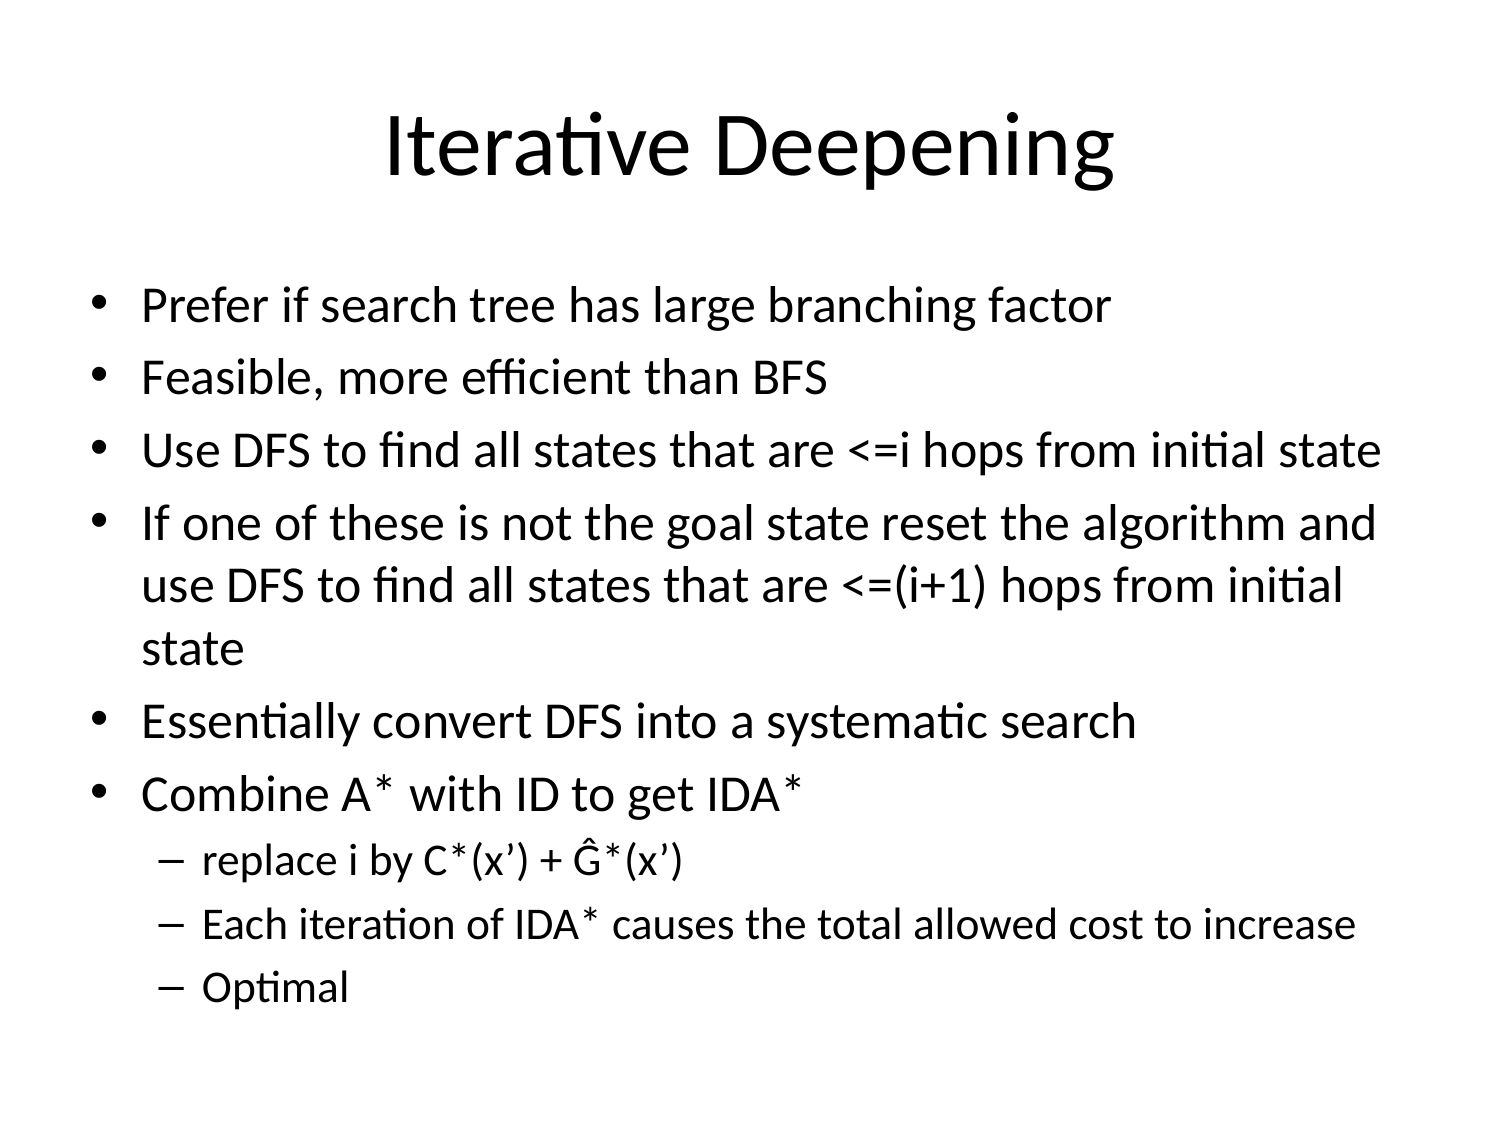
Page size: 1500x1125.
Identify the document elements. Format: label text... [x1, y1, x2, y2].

list Prefer if search tree has large branching factor Feasible, more efficient than BFS Use DFS to find all states that are <=i hops from initial state If one of these is not the goal state reset the algorithm and use DFS to find all states that are <=(i+1) hops from initial state Essentially convert DFS into a systematic search Combine A* with ID to get IDA* replace i by C*(x’) + Ĝ*(x’) Each iteration of IDA* causes the total allowed cost to increase Optimal [75, 262, 1425, 1064]
title Iterative Deepening [75, 45, 1425, 233]
